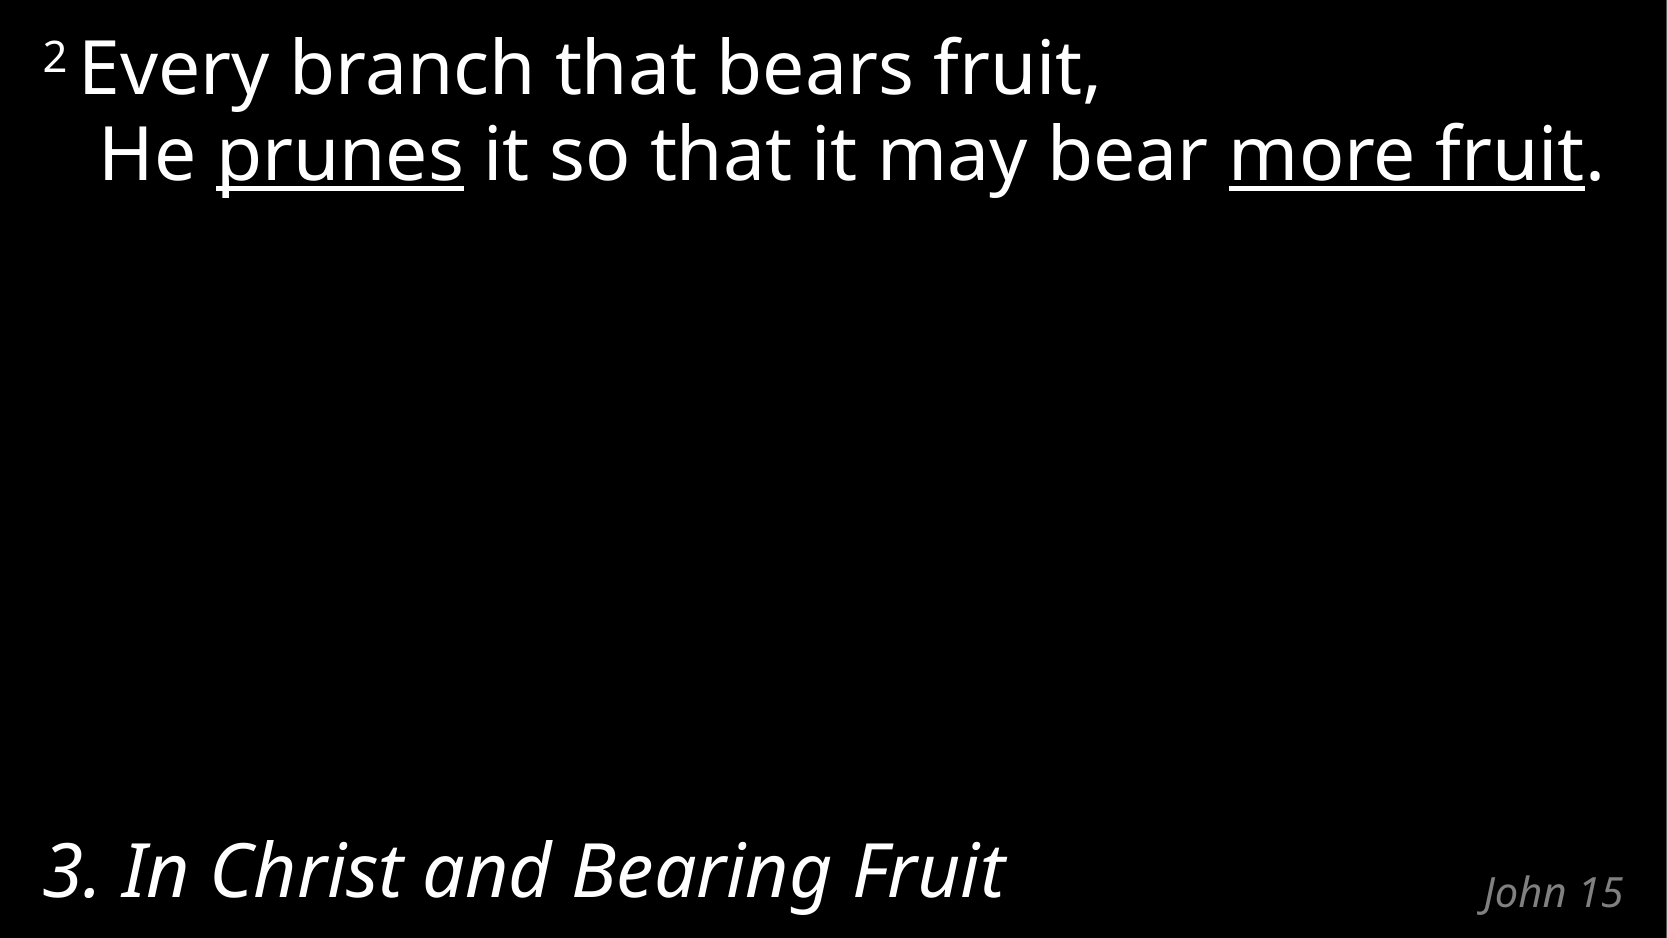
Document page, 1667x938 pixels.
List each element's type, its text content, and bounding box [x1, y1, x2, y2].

list 2 Every branch that bears fruit, He prunes it so that it may bear more fruit. [27, 18, 1640, 813]
title John 15 [1247, 833, 1640, 923]
list 3. In Christ and Bearing Fruit [27, 833, 1247, 923]
